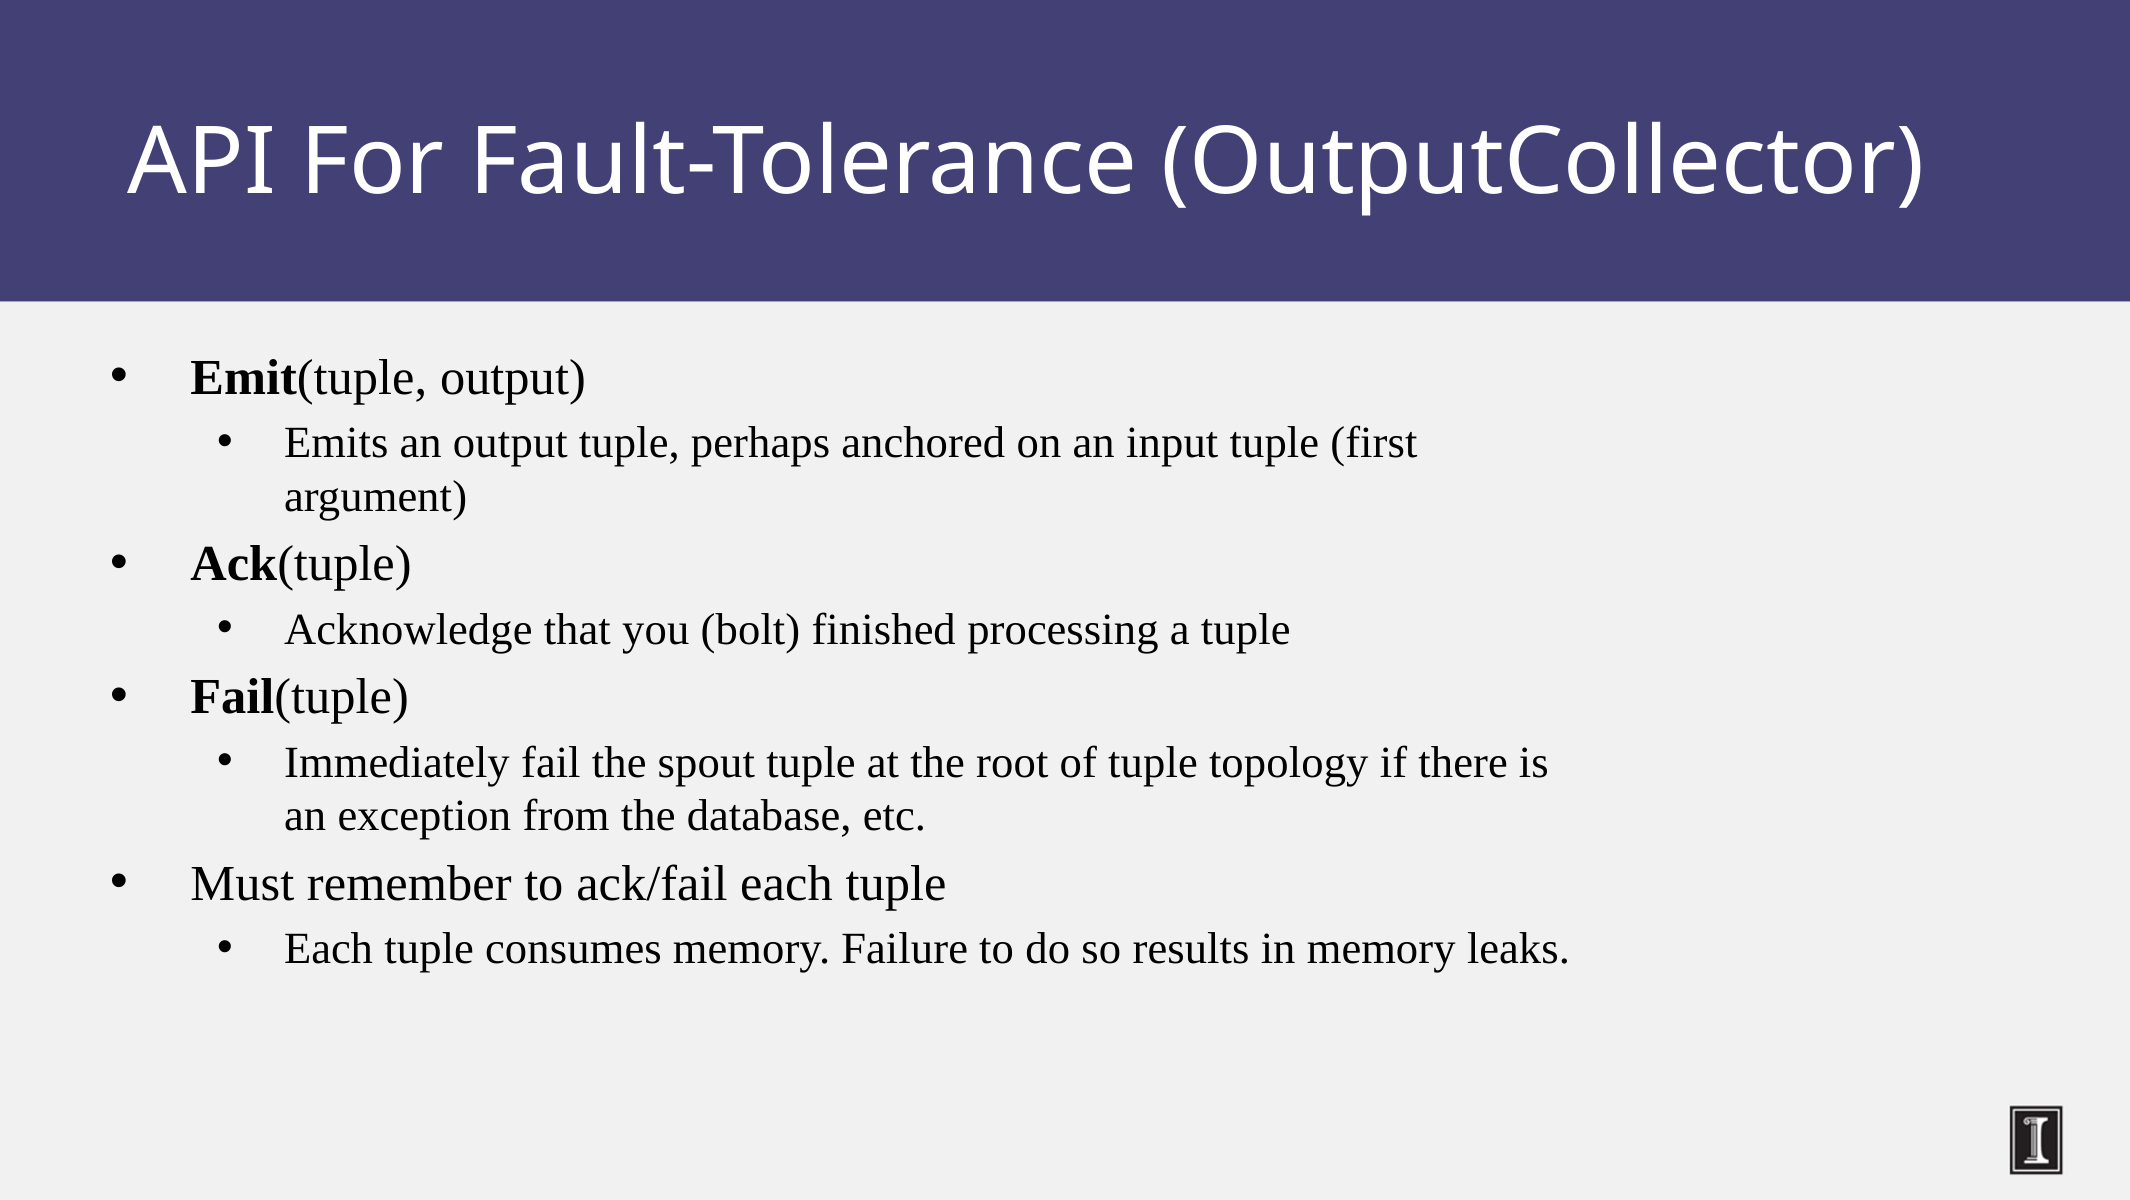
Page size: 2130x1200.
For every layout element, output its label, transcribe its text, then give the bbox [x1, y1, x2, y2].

picture [0, 0, 2130, 1200]
list Emit(tuple, output) Emits an output tuple, perhaps anchored on an input tuple (first argument) Ack(tuple) Acknowledge that you (bolt) finished processing a tuple Fail(tuple) Immediately fail the spout tuple at the root of tuple topology if there is an exception from the database, etc. Must remember to ack/fail each tuple Each tuple consumes memory. Failure to do so results in memory leaks. [88, 333, 1616, 1027]
text_box API For Fault-Tolerance (OutputCollector) [106, 84, 2059, 227]
